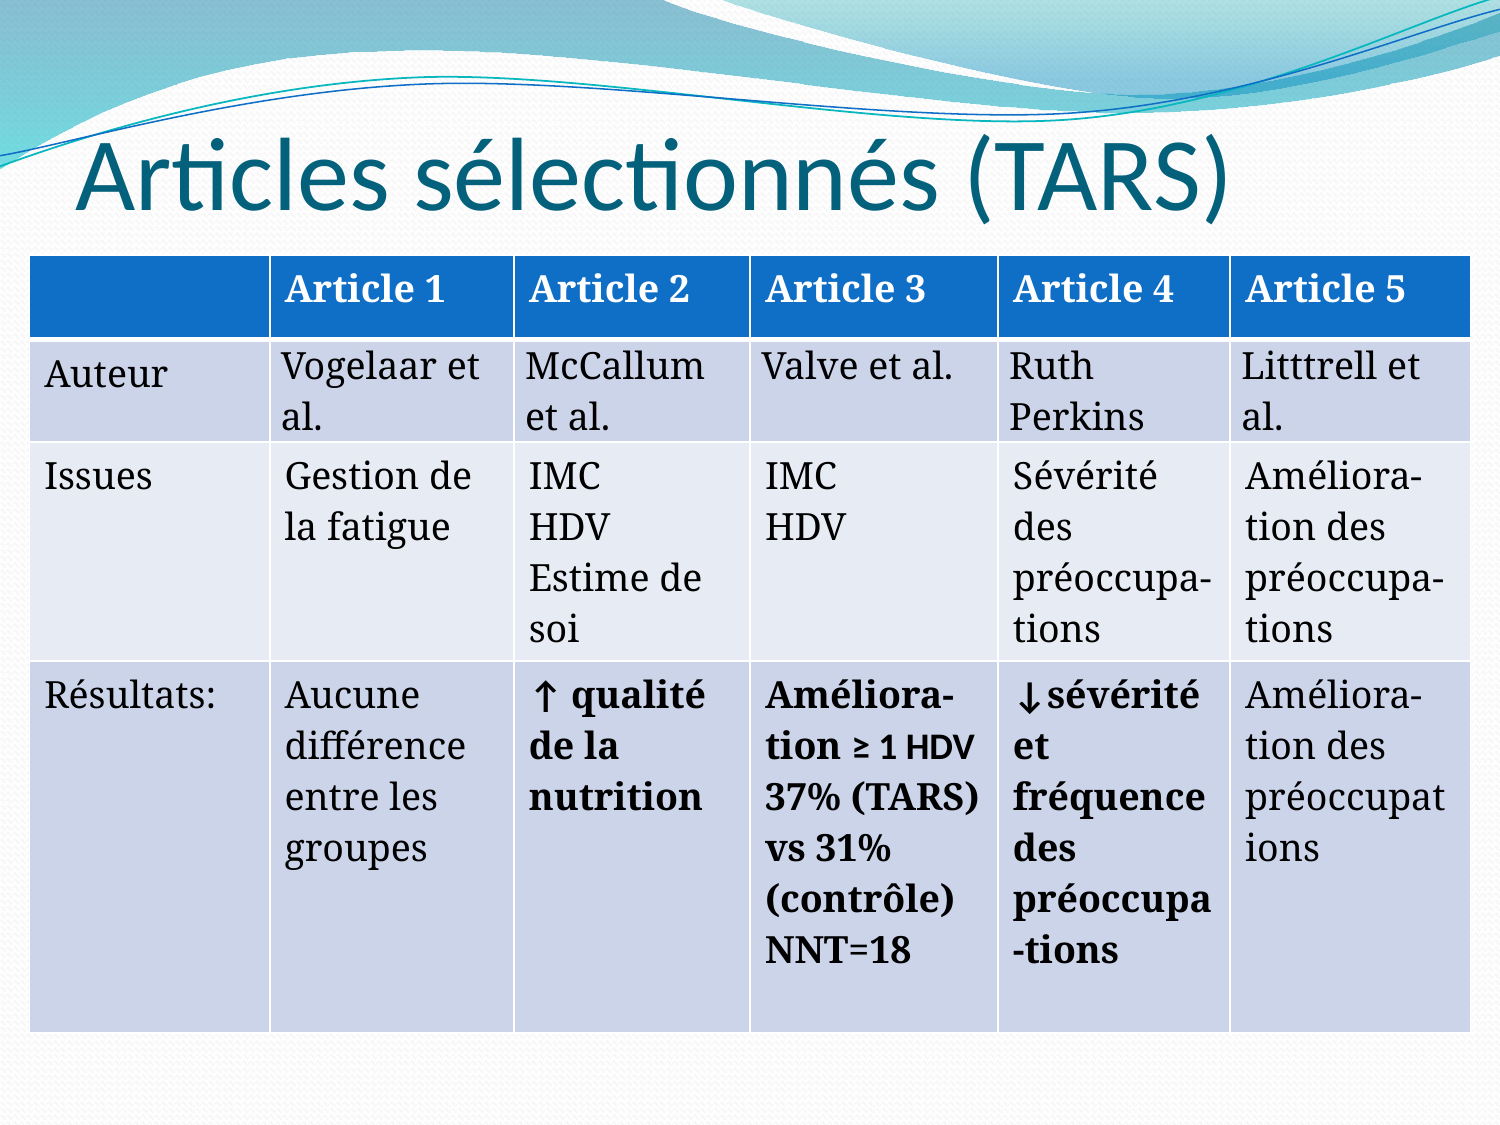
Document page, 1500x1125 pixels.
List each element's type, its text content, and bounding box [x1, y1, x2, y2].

table_header Article 1 [271, 256, 513, 337]
table_header Article 3 [751, 256, 997, 337]
table_cell Sévérité des préoccupa-tions [999, 443, 1229, 660]
table_header [30, 256, 269, 337]
title Articles sélectionnés (TARS) [75, 66, 1425, 232]
table_cell Améliora-tion ≥ 1 HDV 37% (TARS) vs 31% (contrôle) NNT=18 [751, 662, 997, 1032]
table_cell Aucune différence entre les groupes [271, 662, 513, 1032]
table_cell McCallum et al. [515, 342, 749, 441]
table_header Article 2 [515, 256, 749, 337]
table_cell Litttrell et al. [1231, 342, 1470, 441]
table_cell Améliora-tion des préoccupations [1231, 662, 1470, 1032]
table_header Article 4 [999, 256, 1229, 337]
table_cell ↓sévérité et fréquence des préoccupa-tions [999, 662, 1229, 1032]
table_cell IMC HDV Estime de soi [515, 443, 749, 660]
table_cell Améliora-tion des préoccupa-tions [1231, 443, 1470, 660]
table_cell Auteur [30, 342, 269, 441]
table_cell ↑ qualité de la nutrition [515, 662, 749, 1032]
table_cell Valve et al. [751, 342, 997, 441]
table_cell Vogelaar et al. [271, 342, 513, 441]
table_cell Issues [30, 443, 269, 660]
table_cell IMC HDV [751, 443, 997, 660]
table_cell Résultats: [30, 662, 269, 1032]
table_header Article 5 [1231, 256, 1470, 337]
table_cell Ruth Perkins [999, 342, 1229, 441]
table_cell Gestion de la fatigue [271, 443, 513, 660]
